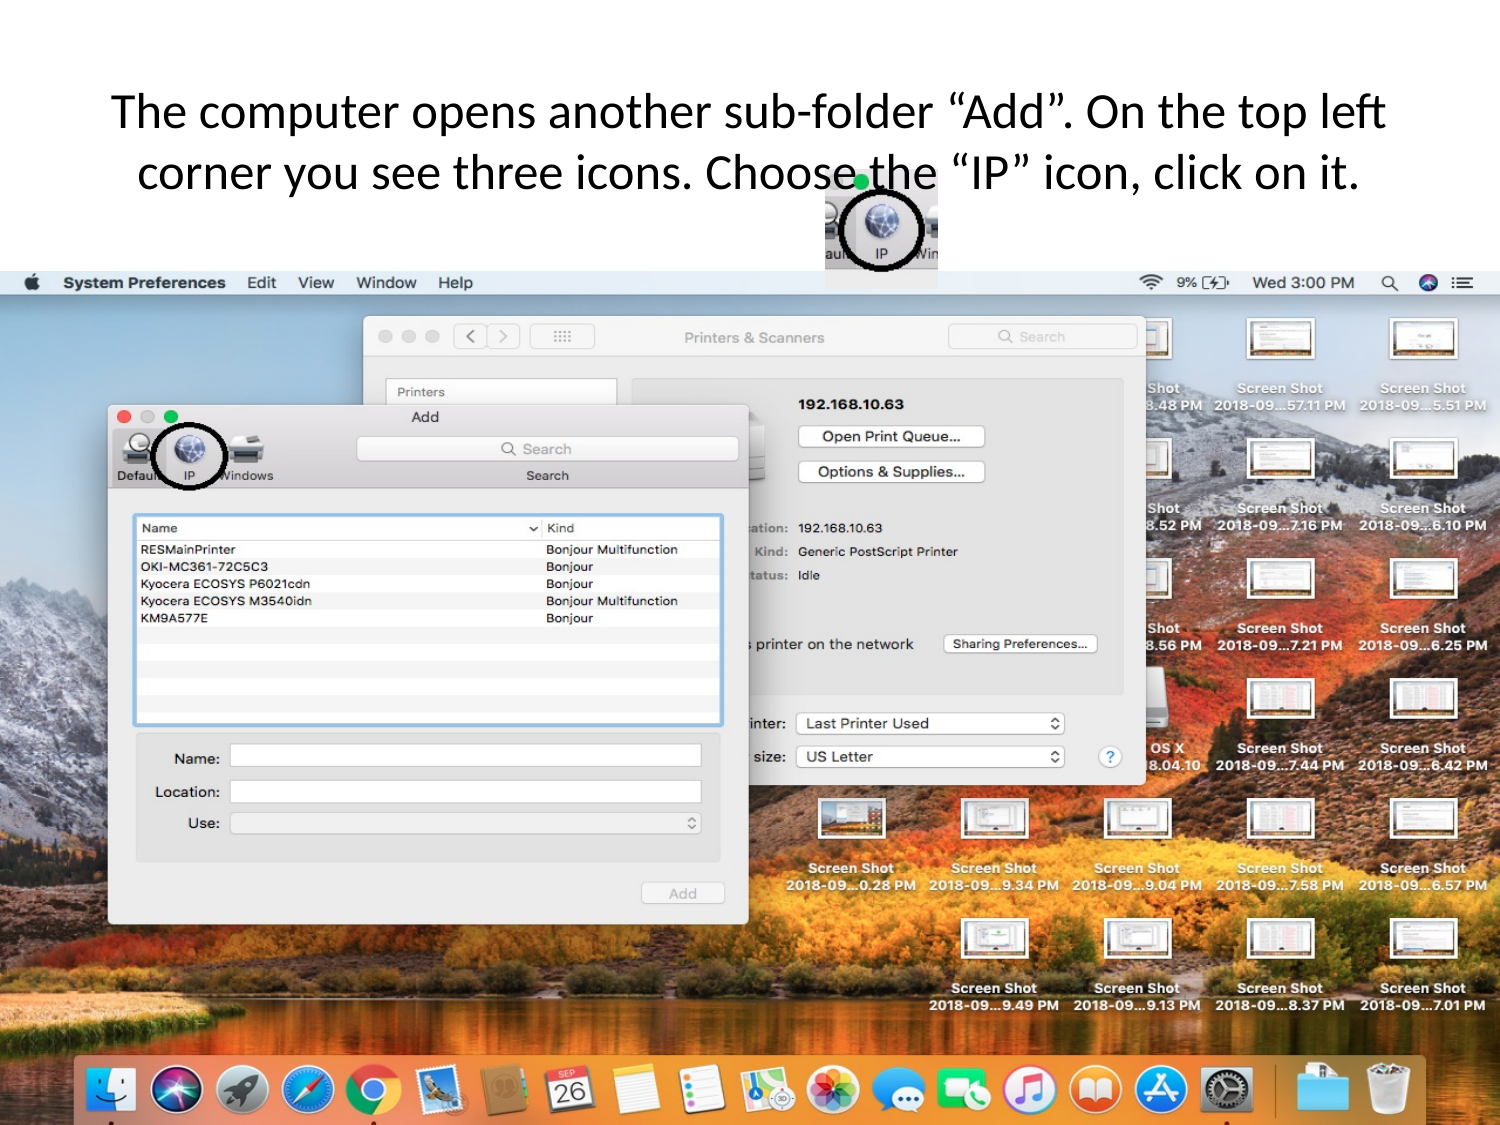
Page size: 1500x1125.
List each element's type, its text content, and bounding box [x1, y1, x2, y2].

title The computer opens another sub-folder “Add”. On the top left corner you see three icons. Choose the “IP” icon, click on it. [75, 45, 1425, 233]
picture [0, 169, 1500, 1125]
